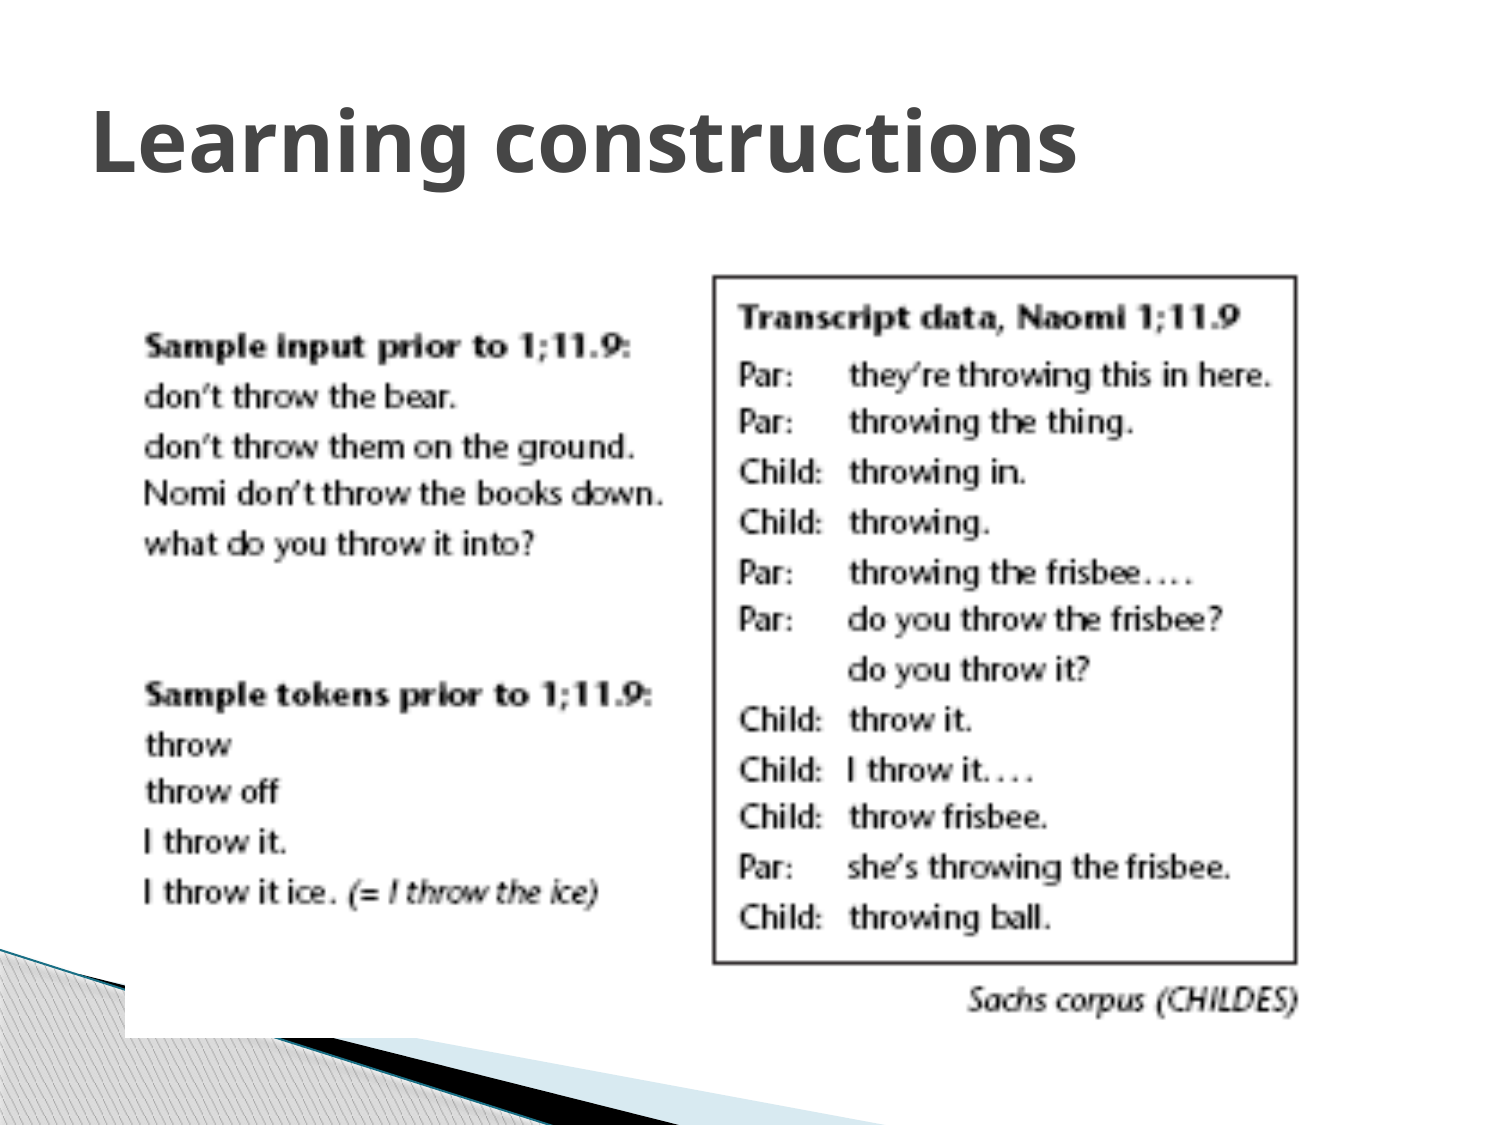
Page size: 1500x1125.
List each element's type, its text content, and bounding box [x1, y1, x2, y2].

title Learning constructions [75, 45, 1425, 233]
picture [124, 237, 1331, 1038]
